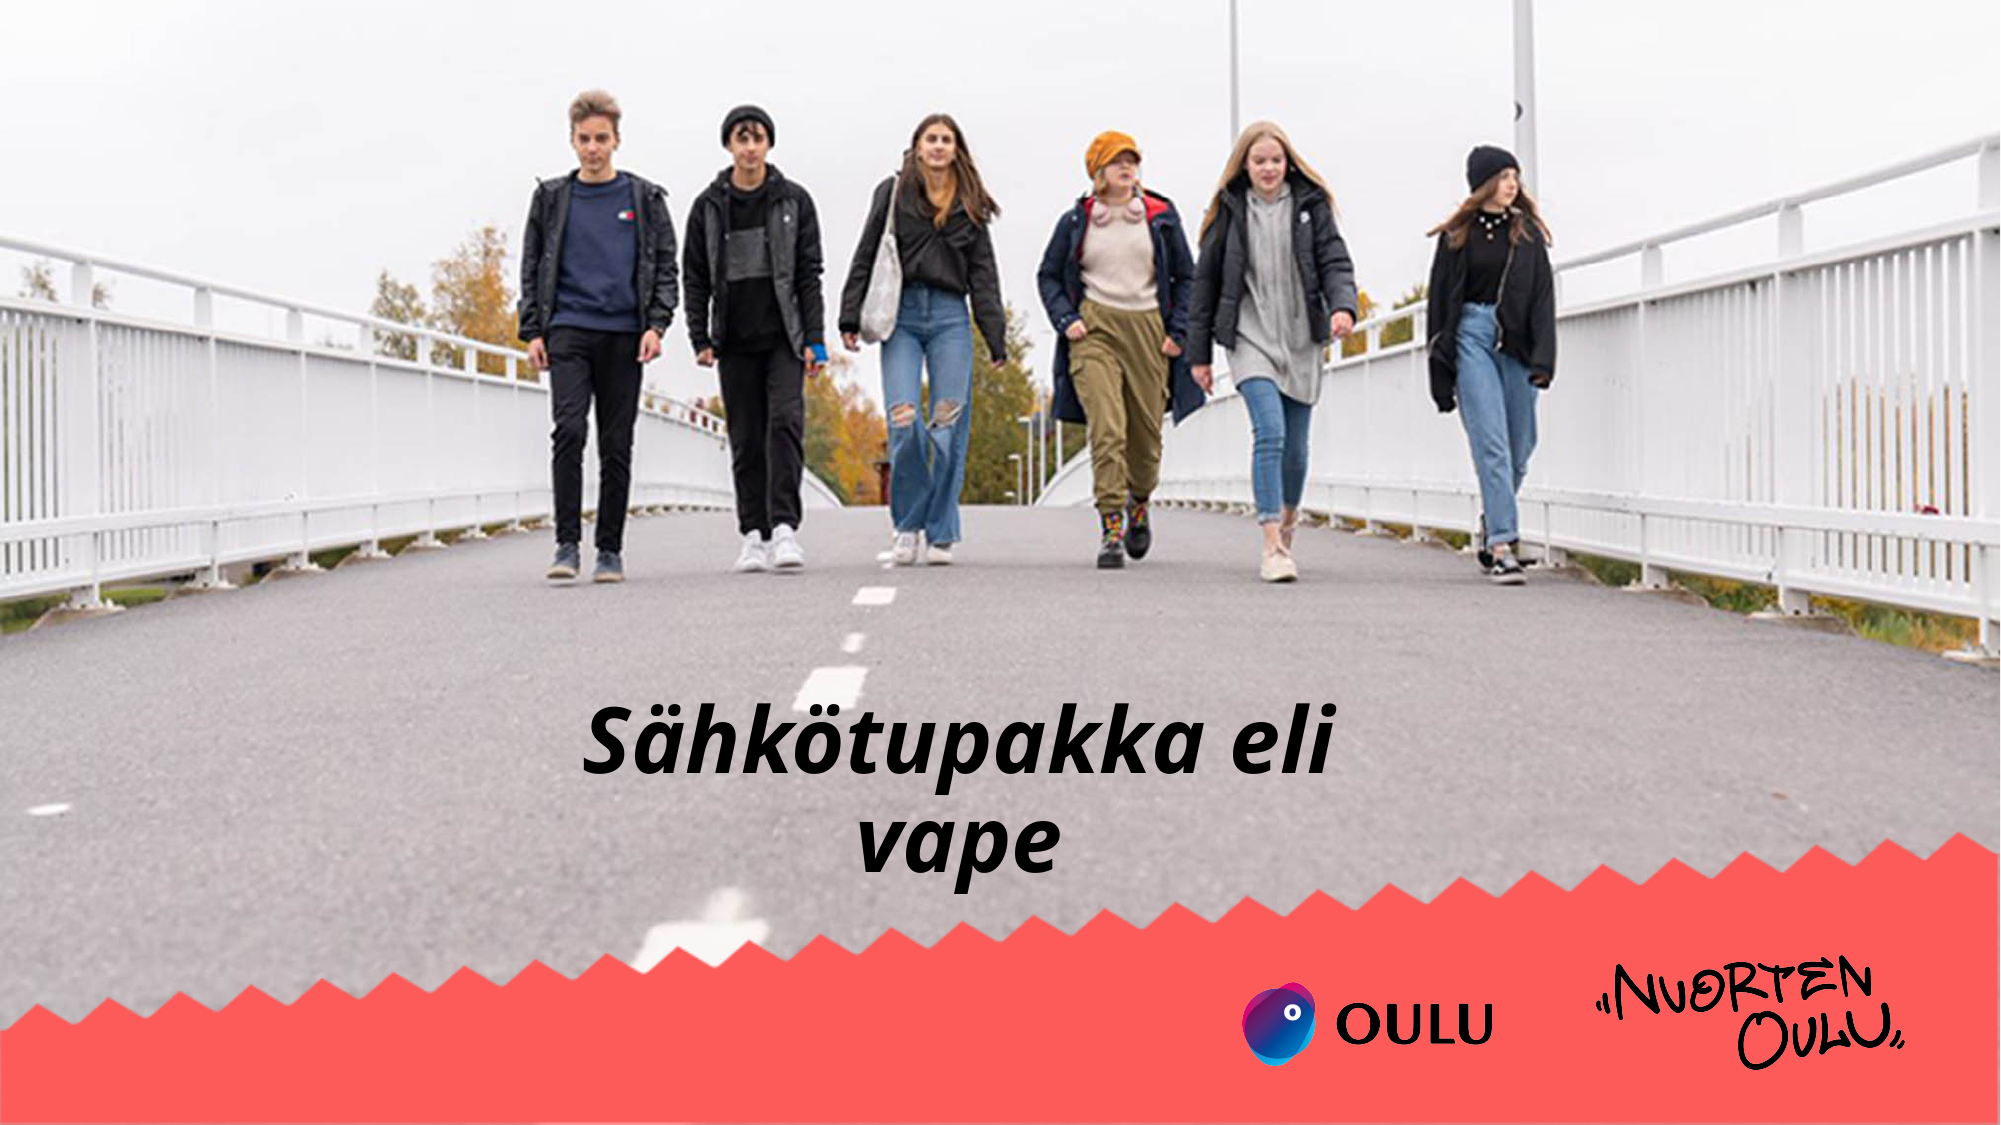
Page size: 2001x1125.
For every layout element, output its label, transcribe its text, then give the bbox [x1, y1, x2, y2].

picture [0, 0, 2001, 1125]
title Sähkötupakka eli vape [343, 739, 1457, 923]
